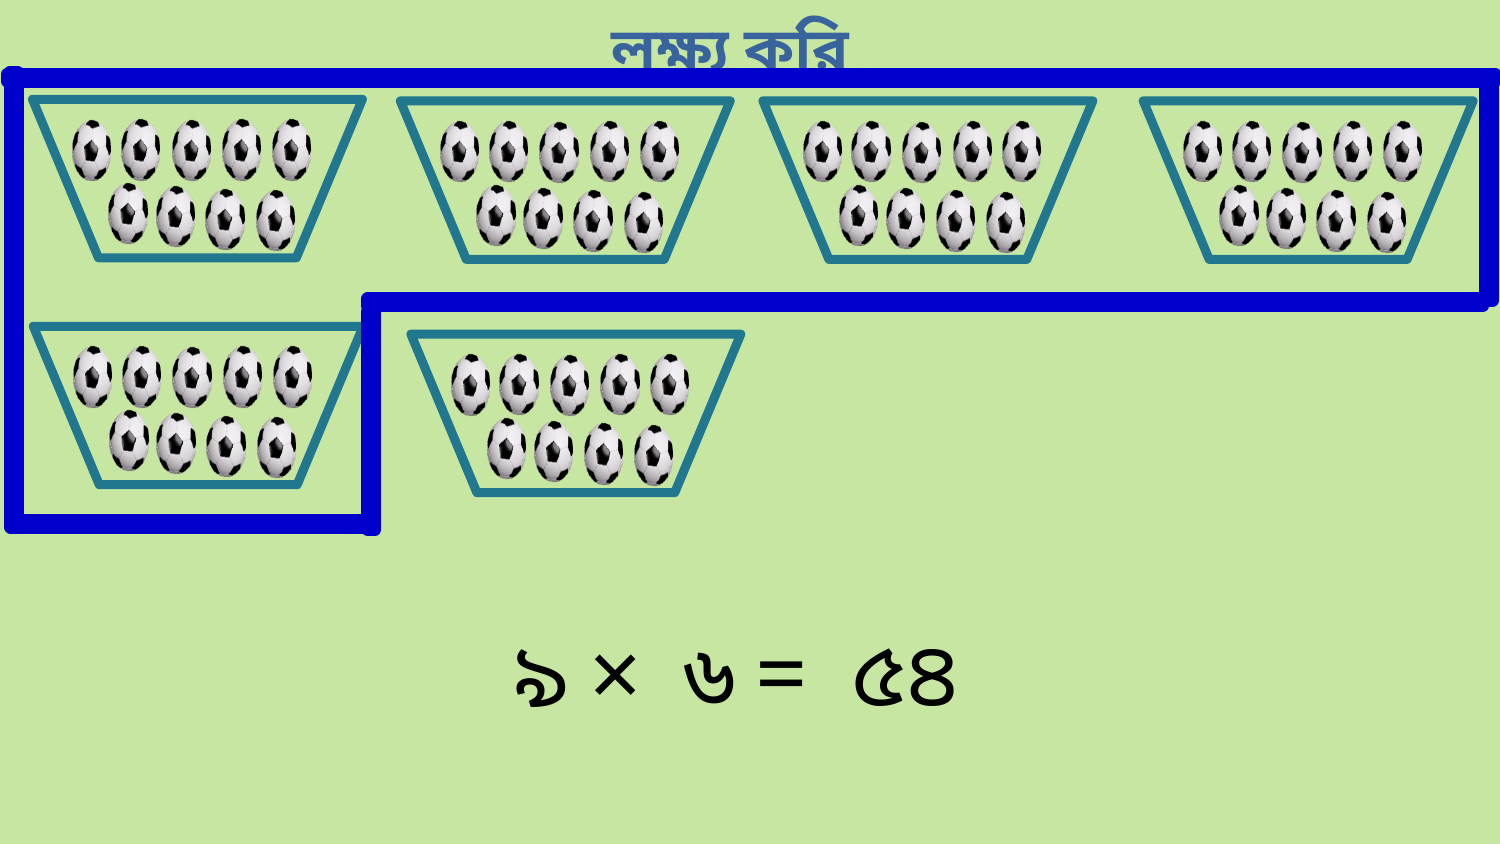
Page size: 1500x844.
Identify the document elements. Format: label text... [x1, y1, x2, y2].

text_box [7, 71, 1496, 530]
text_box ৯ [499, 608, 574, 733]
text_box লক্ষ্য করি [596, 4, 865, 68]
text_box × [574, 608, 663, 843]
text_box ৬ [668, 608, 756, 733]
text_box ৫৪ [836, 607, 996, 732]
text_box = [740, 607, 829, 732]
